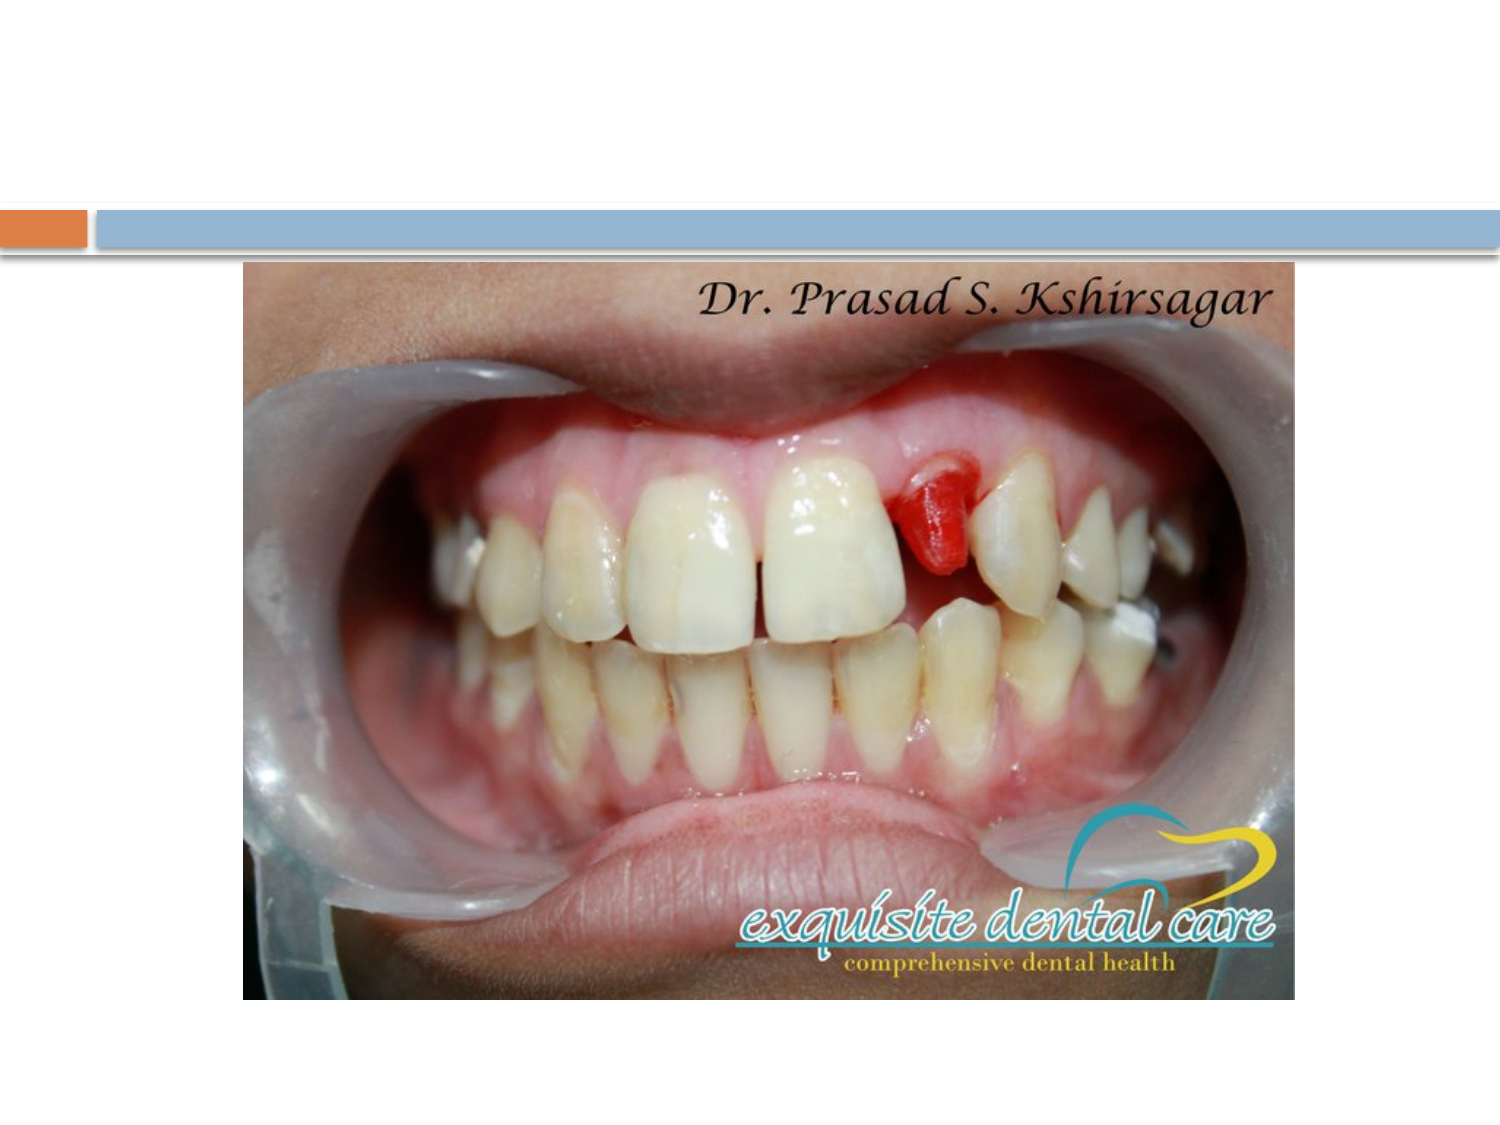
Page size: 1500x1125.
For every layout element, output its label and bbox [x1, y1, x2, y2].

list [243, 262, 1296, 1001]
